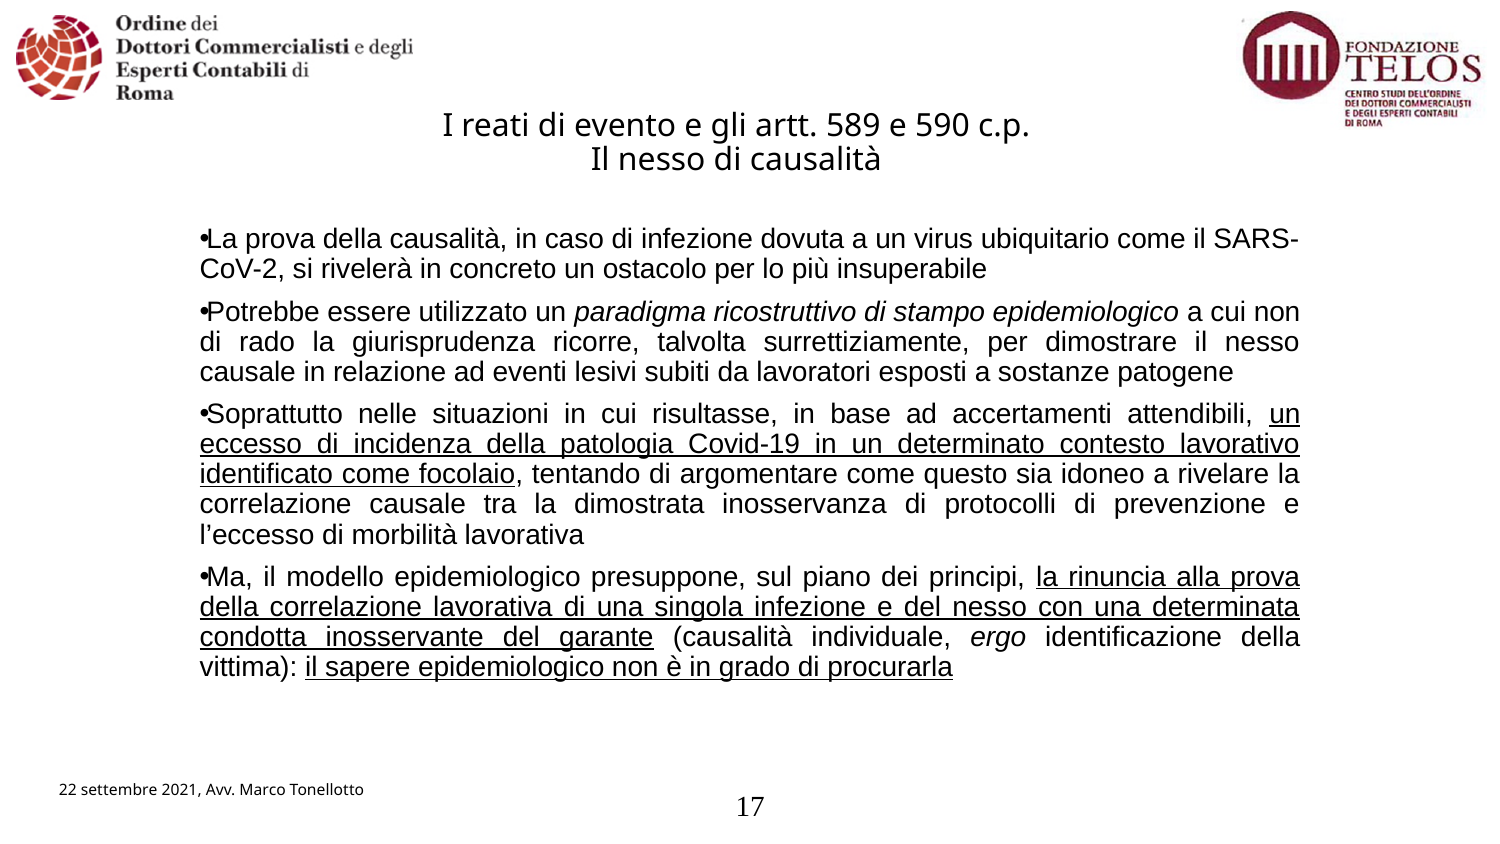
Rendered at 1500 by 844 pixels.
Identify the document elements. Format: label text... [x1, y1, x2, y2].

title I reati di evento e gli artt. 589 e 590 c.p. Il nesso di causalità [329, 102, 1144, 218]
subtitle La prova della causalità, in caso di infezione dovuta a un virus ubiquitario come il SARS-CoV-2, si rivelerà in concreto un ostacolo per lo più insuperabile Potrebbe essere utilizzato un paradigma ricostruttivo di stampo epidemiologico a cui non di rado la giurisprudenza ricorre, talvolta surrettiziamente, per dimostrare il nesso causale in relazione ad eventi lesivi subiti da lavoratori esposti a sostanze patogene Soprattutto nelle situazioni in cui risultasse, in base ad accertamenti attendibili, un eccesso di incidenza della patologia Covid-19 in un determinato contesto lavorativo identificato come focolaio, tentando di argomentare come questo sia idoneo a rivelare la correlazione causale tra la dimostrata inosservanza di protocolli di prevenzione e l’eccesso di morbilità lavorativa Ma, il modello epidemiologico presuppone, sul piano dei principi, la rinuncia alla prova della correlazione lavorativa di una singola infezione e del nesso con una determinata condotta inosservante del garante (causalità individuale, ergo identificazione della vittima): il sapere epidemiologico non è in grado di procurarla [187, 218, 1313, 698]
footer 17 [496, 782, 1004, 827]
picture [16, 15, 413, 100]
text_box 22 settembre 2021, Avv. Marco Tonellotto [44, 772, 621, 806]
picture [1236, 11, 1487, 130]
